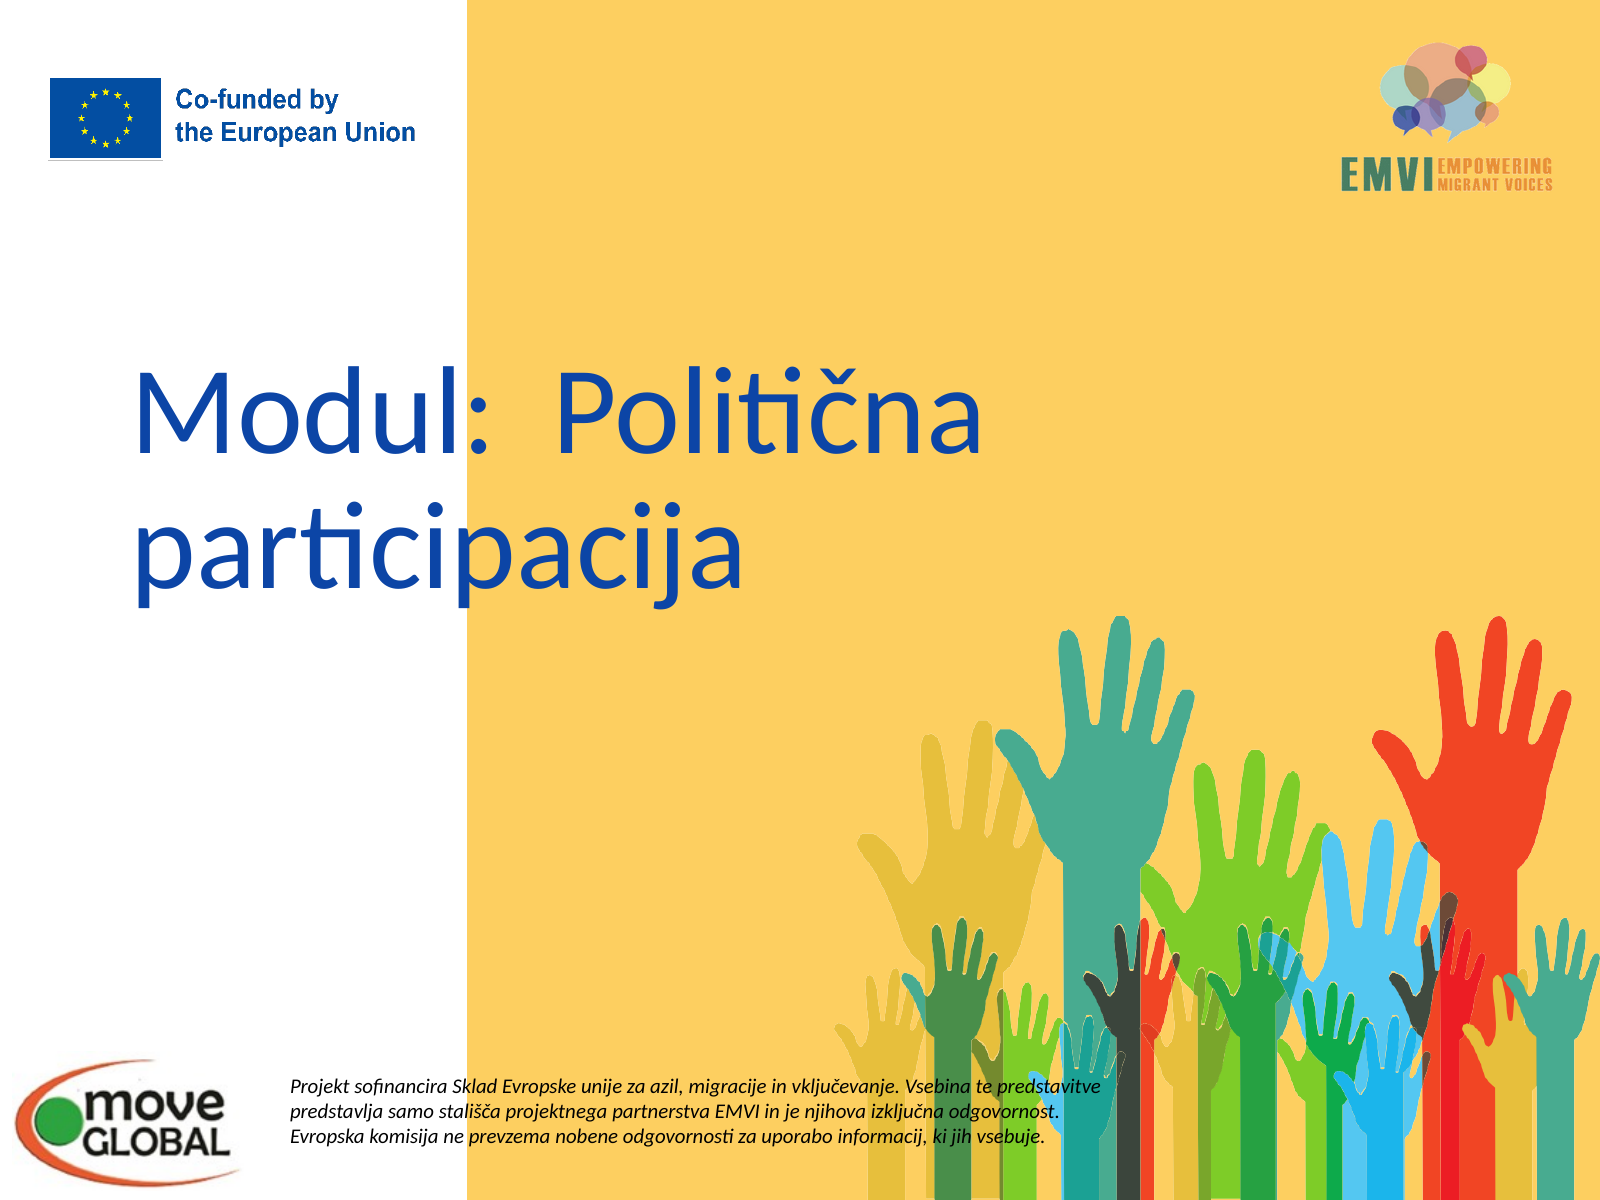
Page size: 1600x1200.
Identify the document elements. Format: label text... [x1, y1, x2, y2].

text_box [466, 0, 1600, 1200]
picture [12, 1051, 245, 1192]
text_box Projekt sofinancira Sklad Evropske unije za azil, migracije in vključevanje. Vsebina te predstavitve predstavlja samo stališča projektnega partnerstva EMVI in je njihova izključna odgovornost. Evropska komisija ne prevzema nobene odgovornosti za uporabo informacij, ki jih vsebuje. [275, 1065, 461, 1156]
picture [833, 616, 1600, 1200]
text_box Modul: Politična participacija [128, 324, 461, 614]
picture [45, 73, 443, 163]
